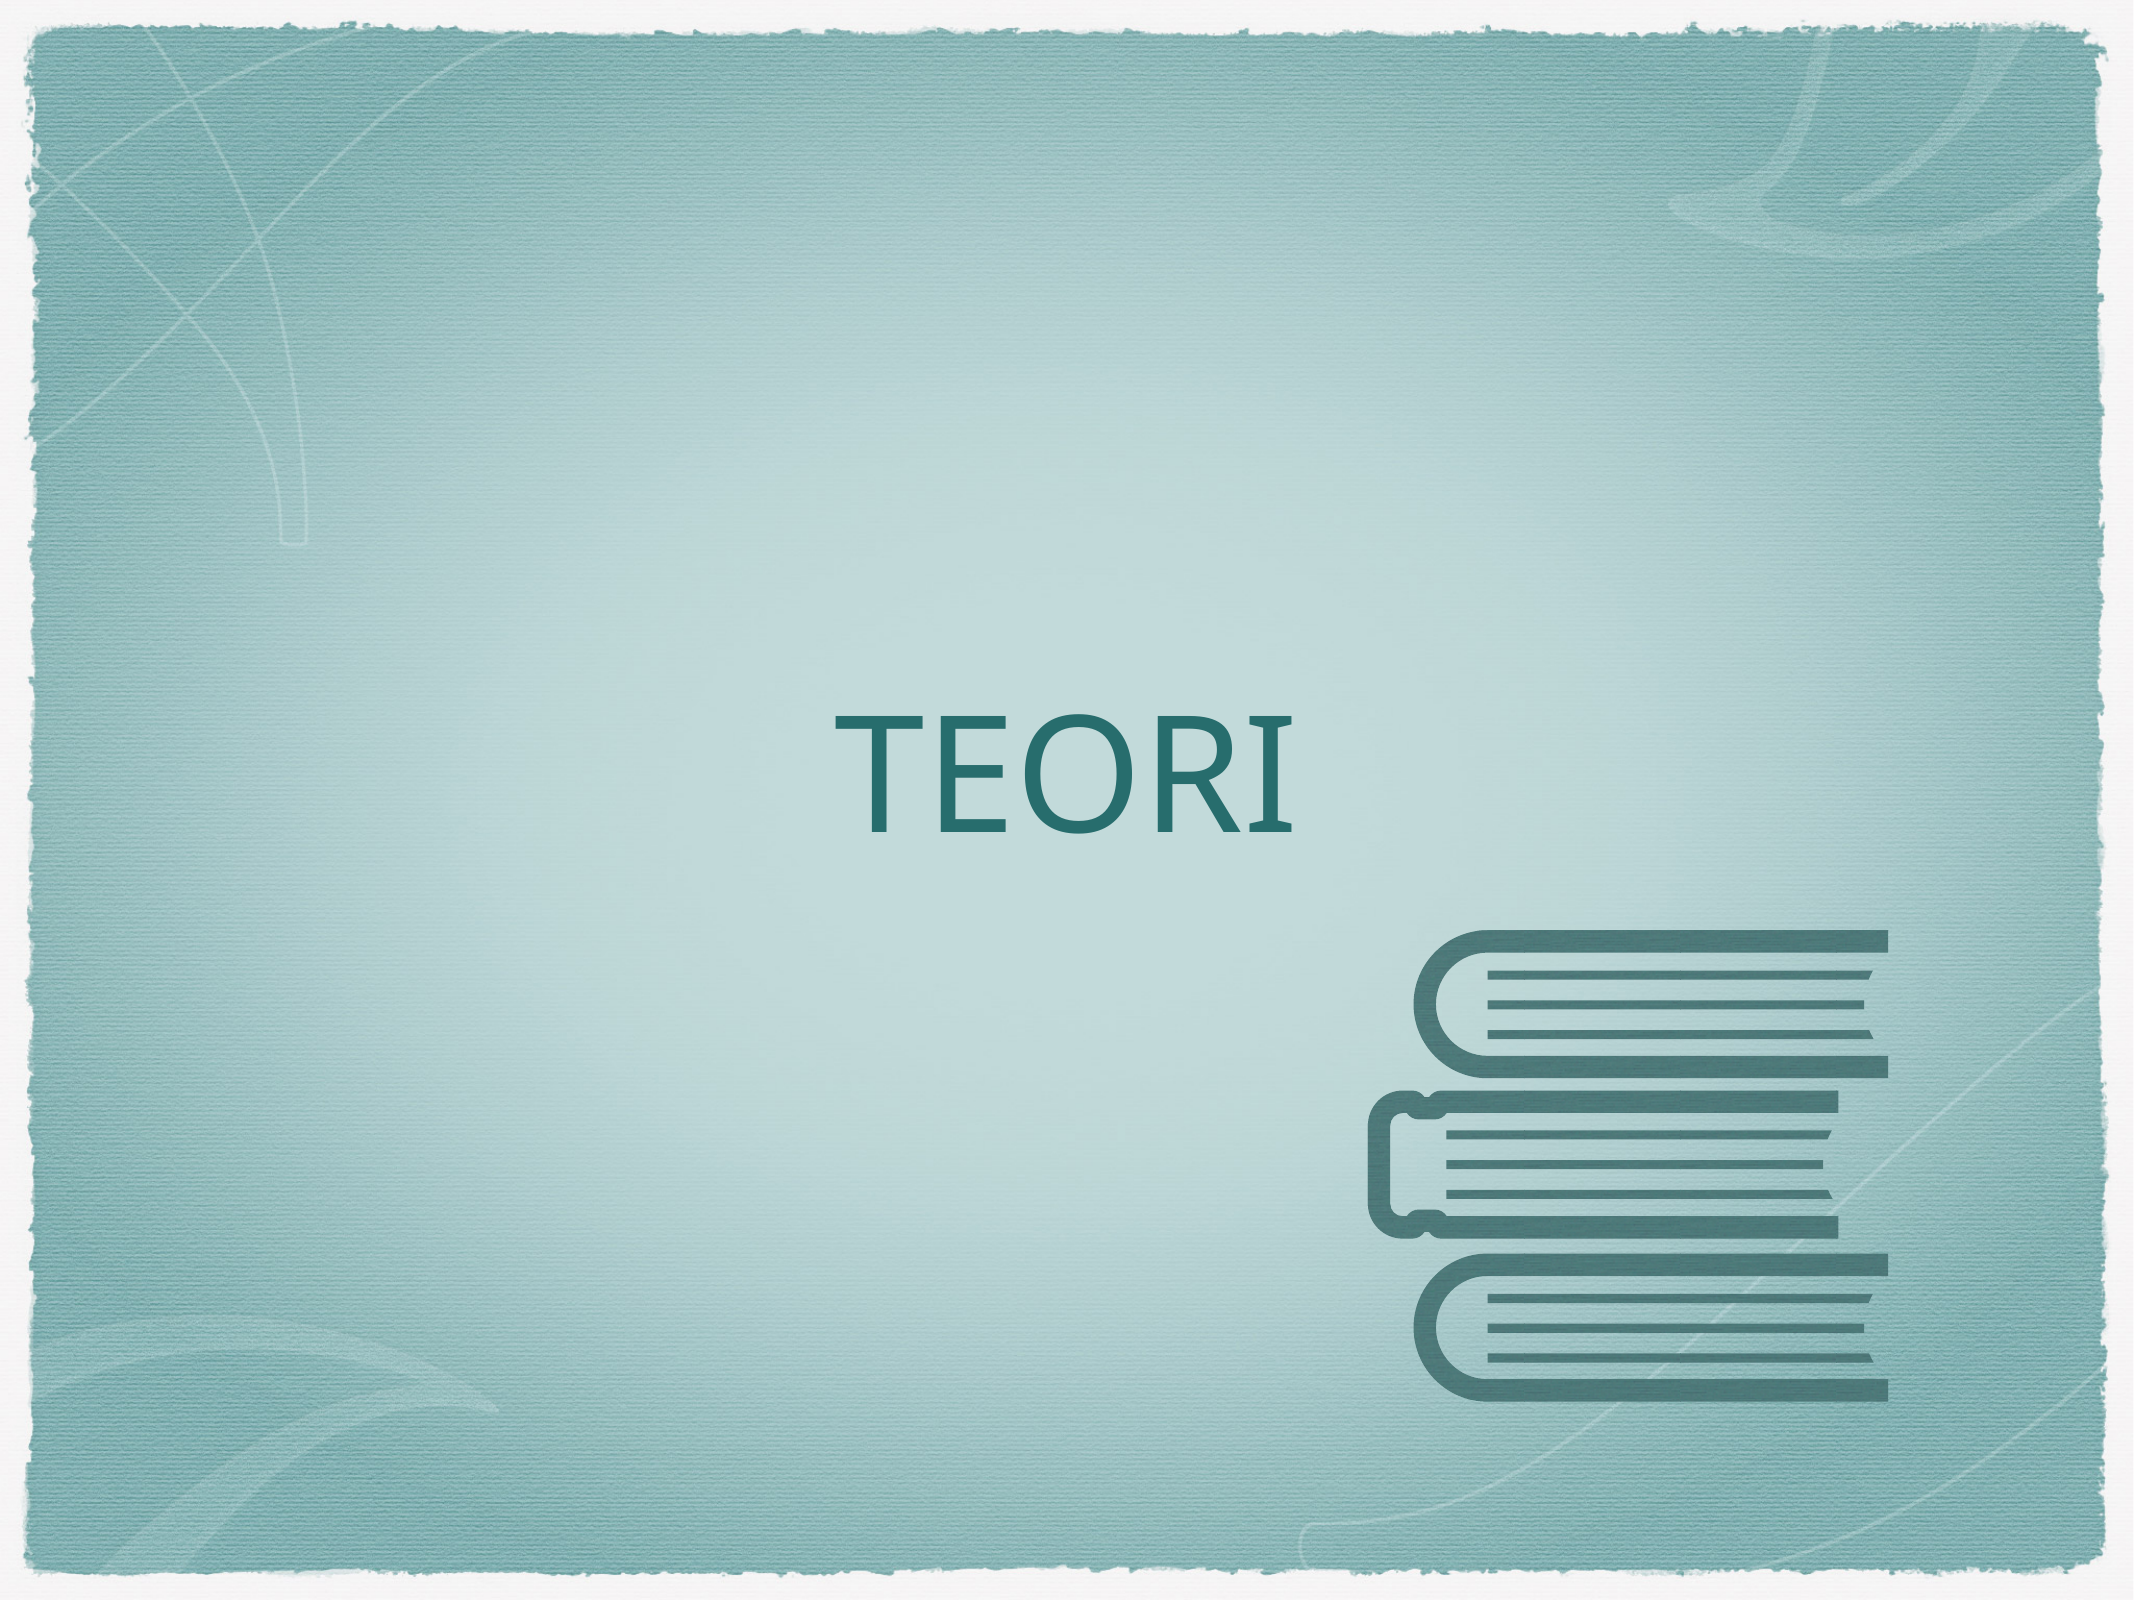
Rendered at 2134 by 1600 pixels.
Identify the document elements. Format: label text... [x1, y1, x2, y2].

text_box [1413, 1253, 1889, 1402]
text_box [1367, 1090, 1839, 1239]
title TEORI [128, 247, 2005, 874]
text_box [1413, 930, 1889, 1079]
picture [0, 0, 2134, 1600]
